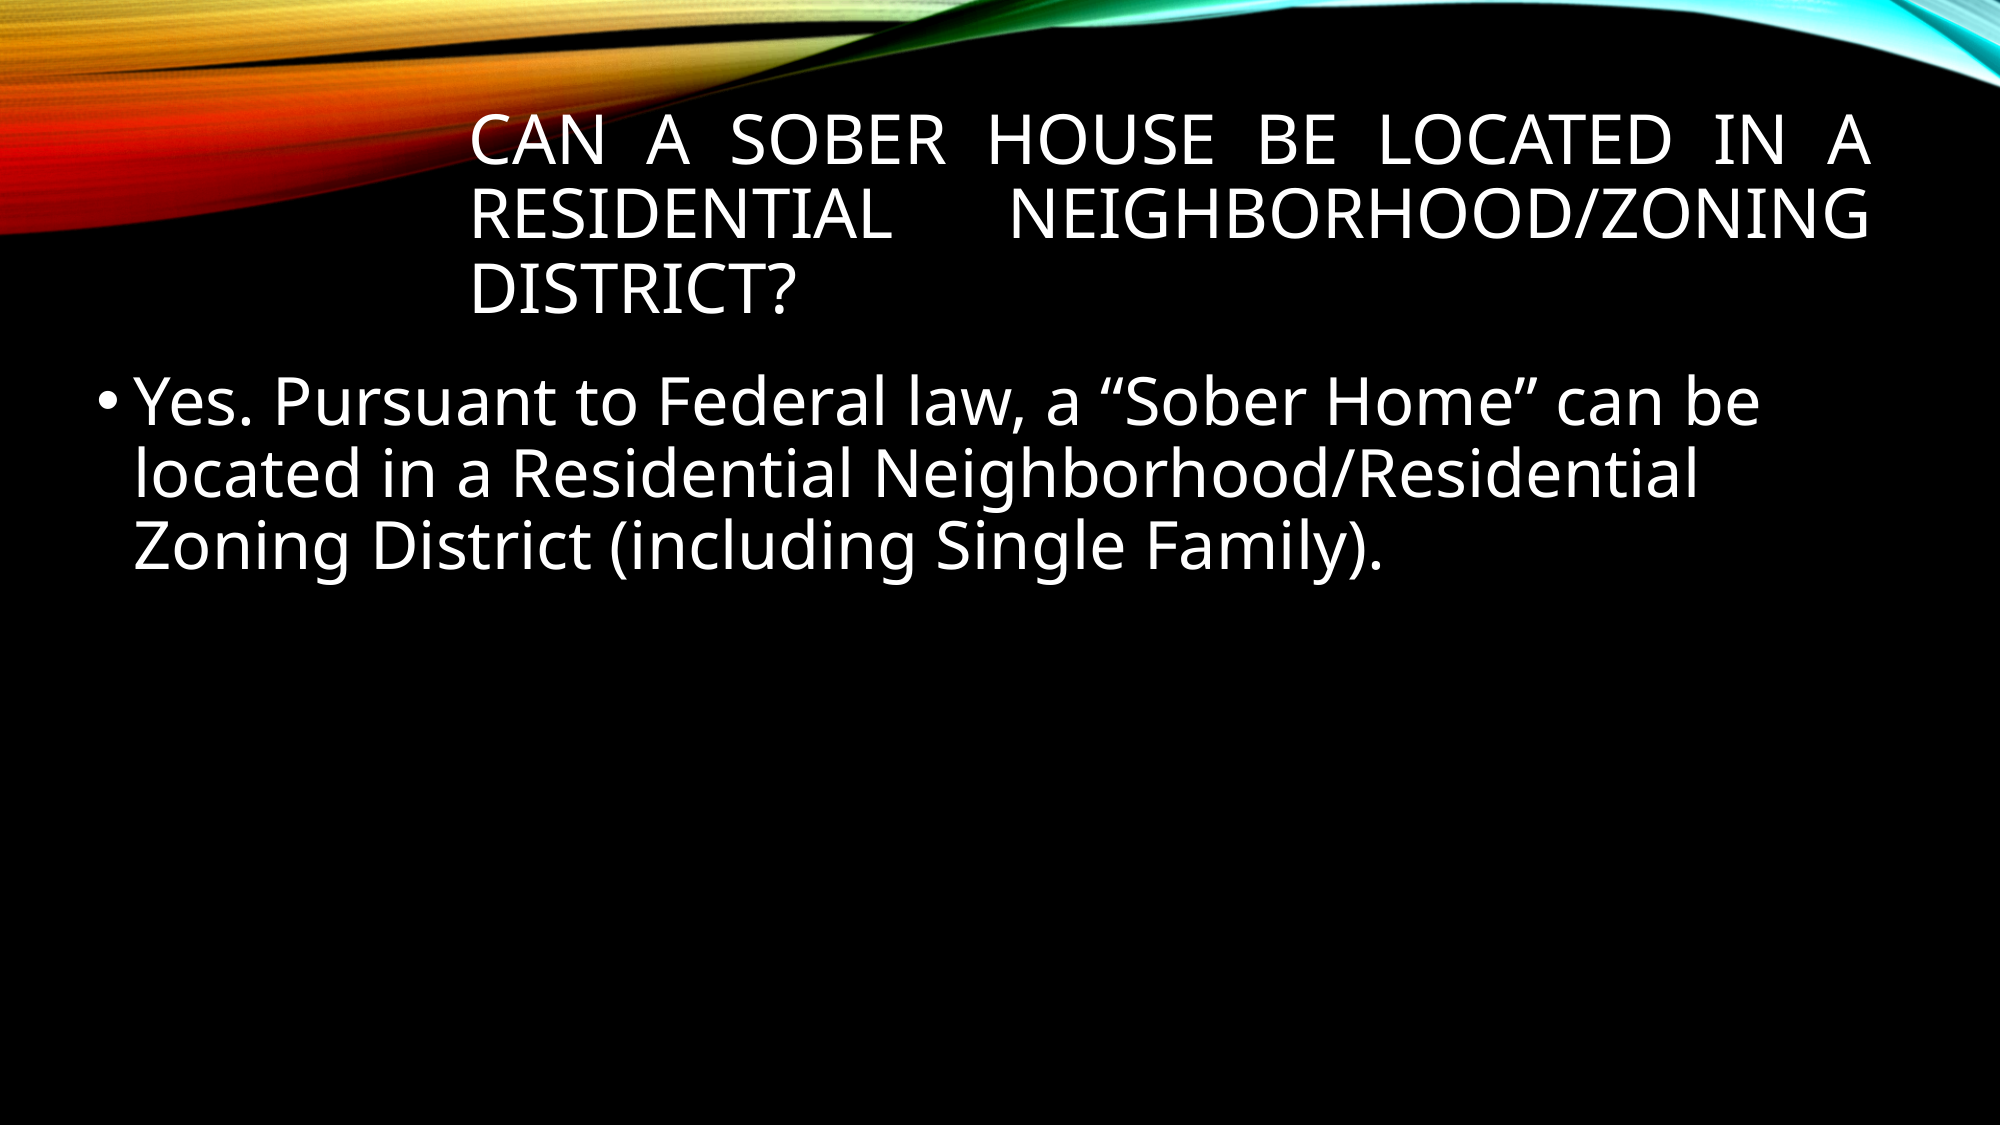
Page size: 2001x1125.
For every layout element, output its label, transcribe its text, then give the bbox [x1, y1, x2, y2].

list Yes. Pursuant to Federal law, a “Sober Home” can be located in a Residential Neighborhood/Residential Zoning District (including Single Family). [81, 360, 1888, 1021]
title Can a sober house be located in a residential neighborhood/zoning district? [453, 95, 1888, 338]
picture [0, 0, 2000, 237]
